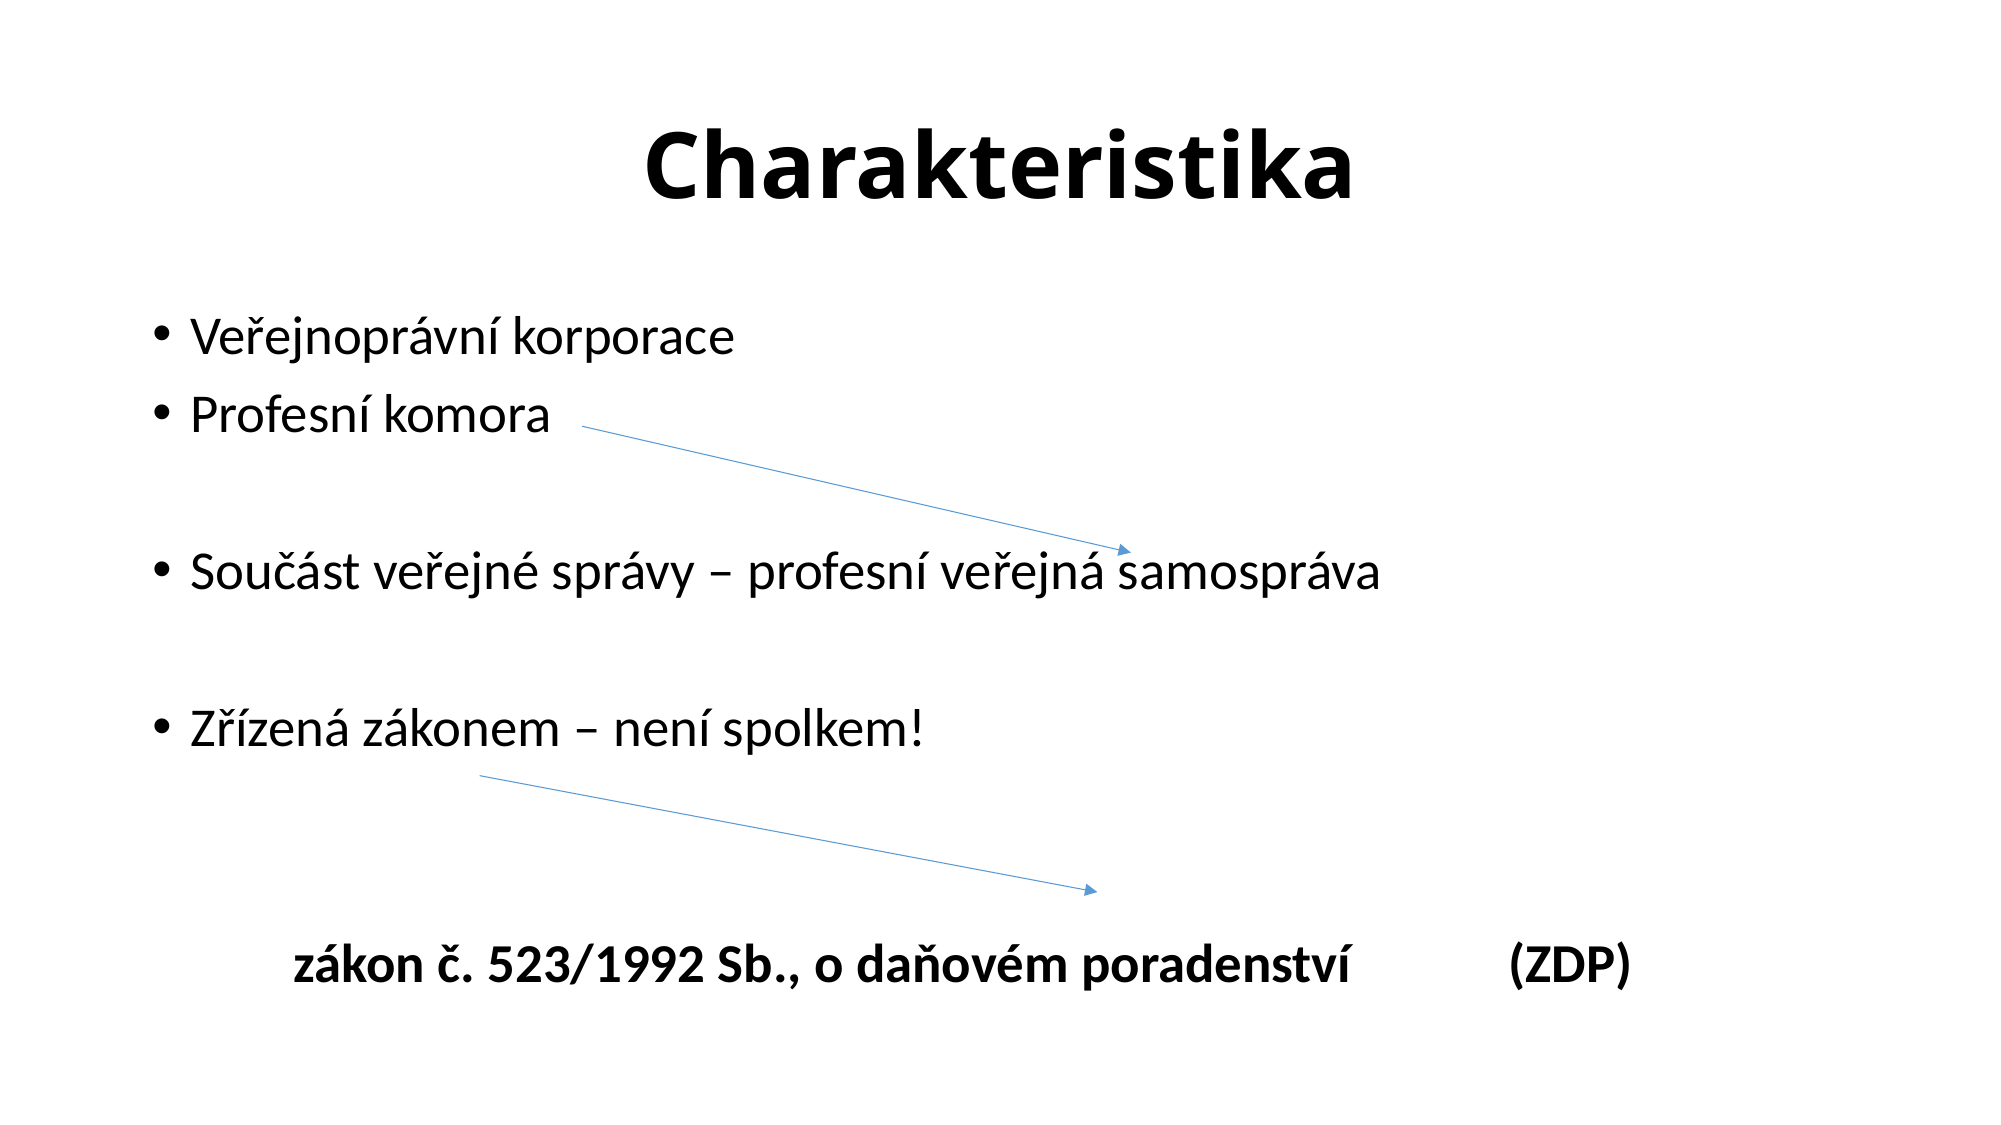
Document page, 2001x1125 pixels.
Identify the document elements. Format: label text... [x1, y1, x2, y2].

list Veřejnoprávní korporace Profesní komora Součást veřejné správy – profesní veřejná samospráva Zřízená zákonem – není spolkem! zákon č. 523/1992 Sb., o daňovém poradenství (ZDP) [137, 299, 1863, 1014]
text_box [582, 426, 1131, 553]
title Charakteristika [137, 59, 1863, 278]
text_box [479, 775, 1098, 893]
